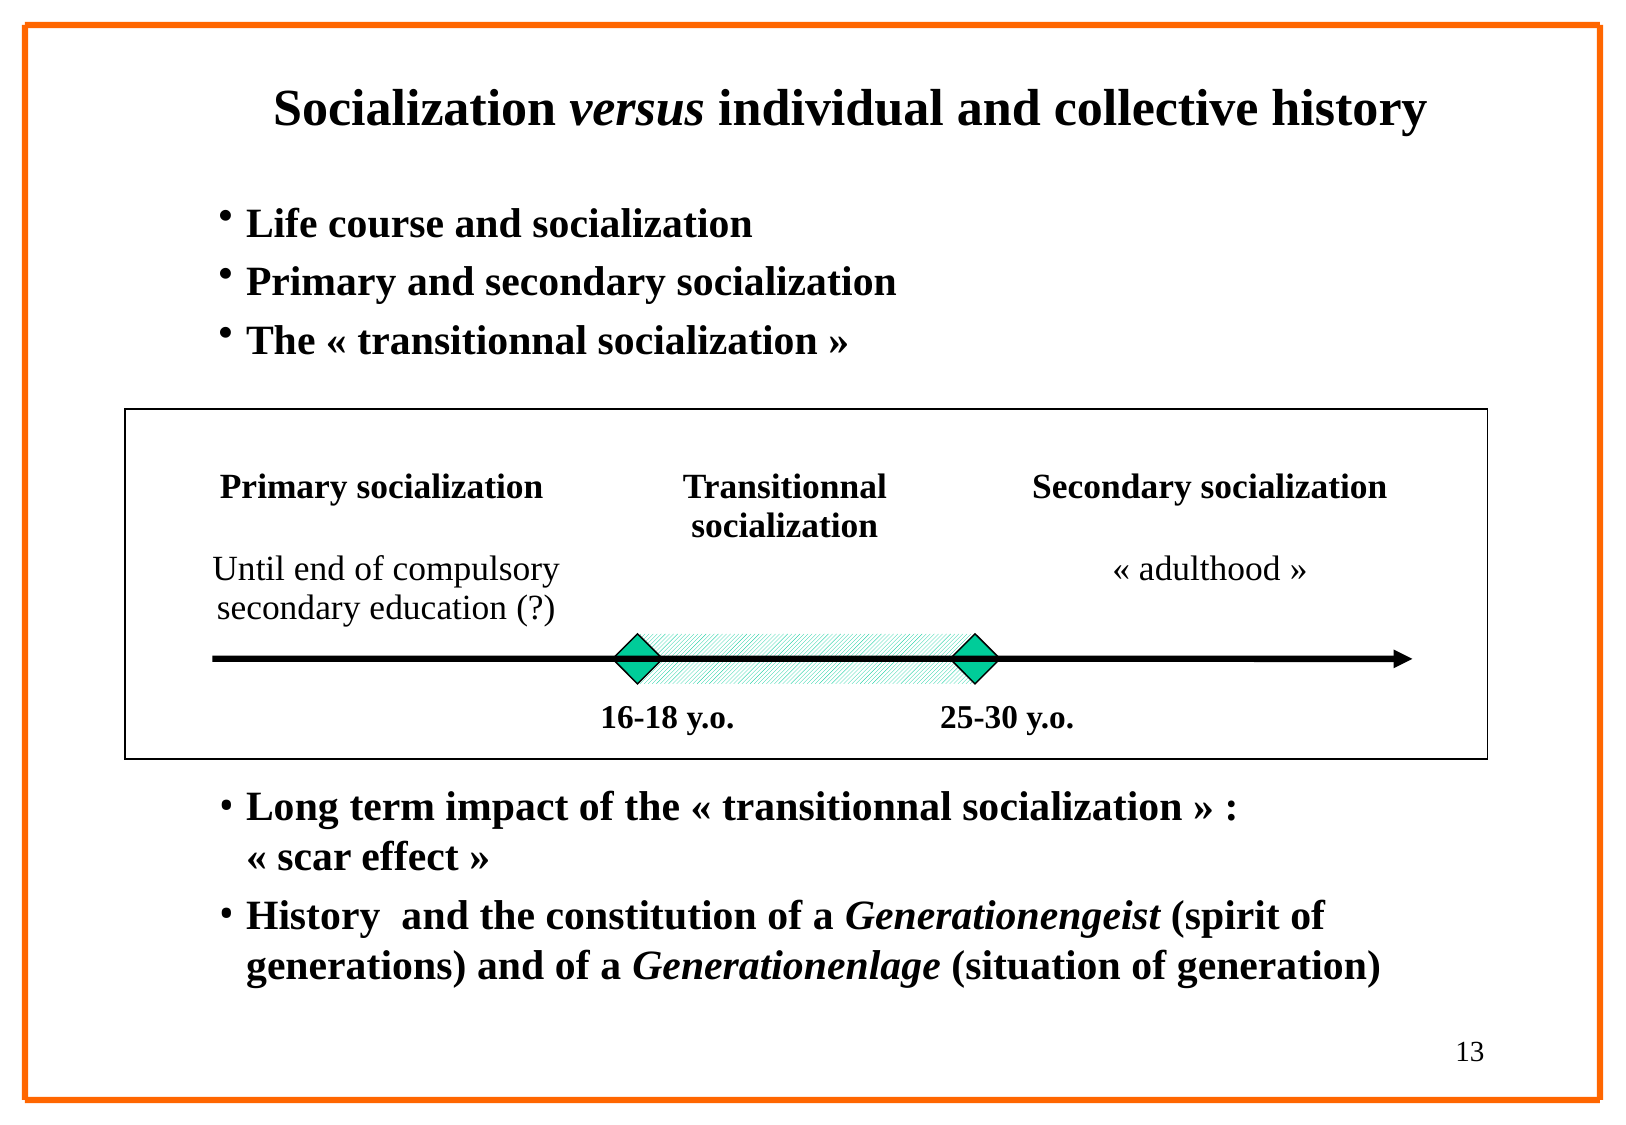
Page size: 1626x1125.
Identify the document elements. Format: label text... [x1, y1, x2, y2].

table_header Transitionnal socialization [597, 459, 972, 658]
text_box Socialization versus individual and collective history Life course and socialization Primary and secondary socialization The « transitionnal socialization » Long term impact of the « transitionnal socialization » : « scar effect » History and the constitution of a Generationengeist (spirit of generations) and of a Generationenlage (situation of generation) [137, 30, 1569, 844]
slide_number 13 [1162, 1025, 1500, 1100]
text_box [212, 652, 1413, 666]
table_header Transitionnal socialization [597, 659, 972, 689]
text_box [124, 408, 1488, 759]
text_box 25-30 y.o. [763, 689, 1088, 772]
table_header Primary socialization Until end of compulsory secondary education (?) [175, 459, 597, 746]
table_header Secondary socialization « adulthood » [972, 459, 1447, 746]
text_box 16-18 y.o. [587, 689, 763, 772]
